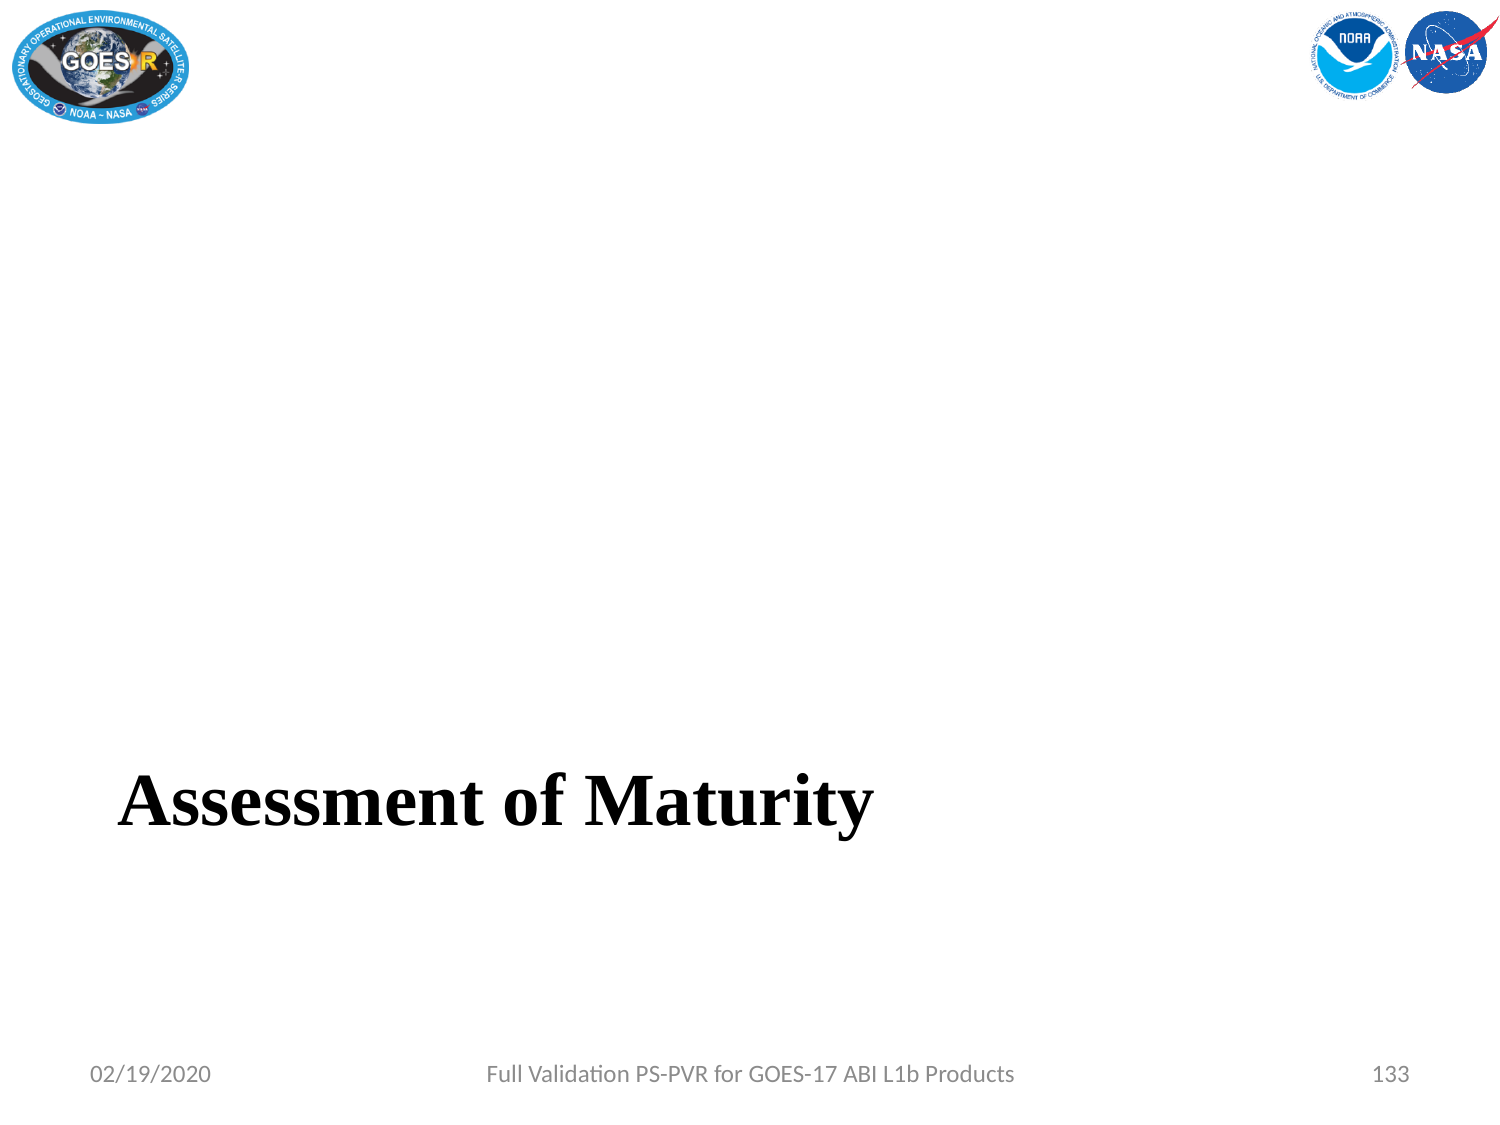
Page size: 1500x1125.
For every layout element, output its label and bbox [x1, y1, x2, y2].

slide_number [75, 1042, 377, 1103]
picture [12, 10, 189, 124]
picture [1309, 10, 1500, 101]
list [102, 752, 1397, 999]
slide_number [1125, 1042, 1425, 1103]
footer [377, 1042, 1125, 1103]
